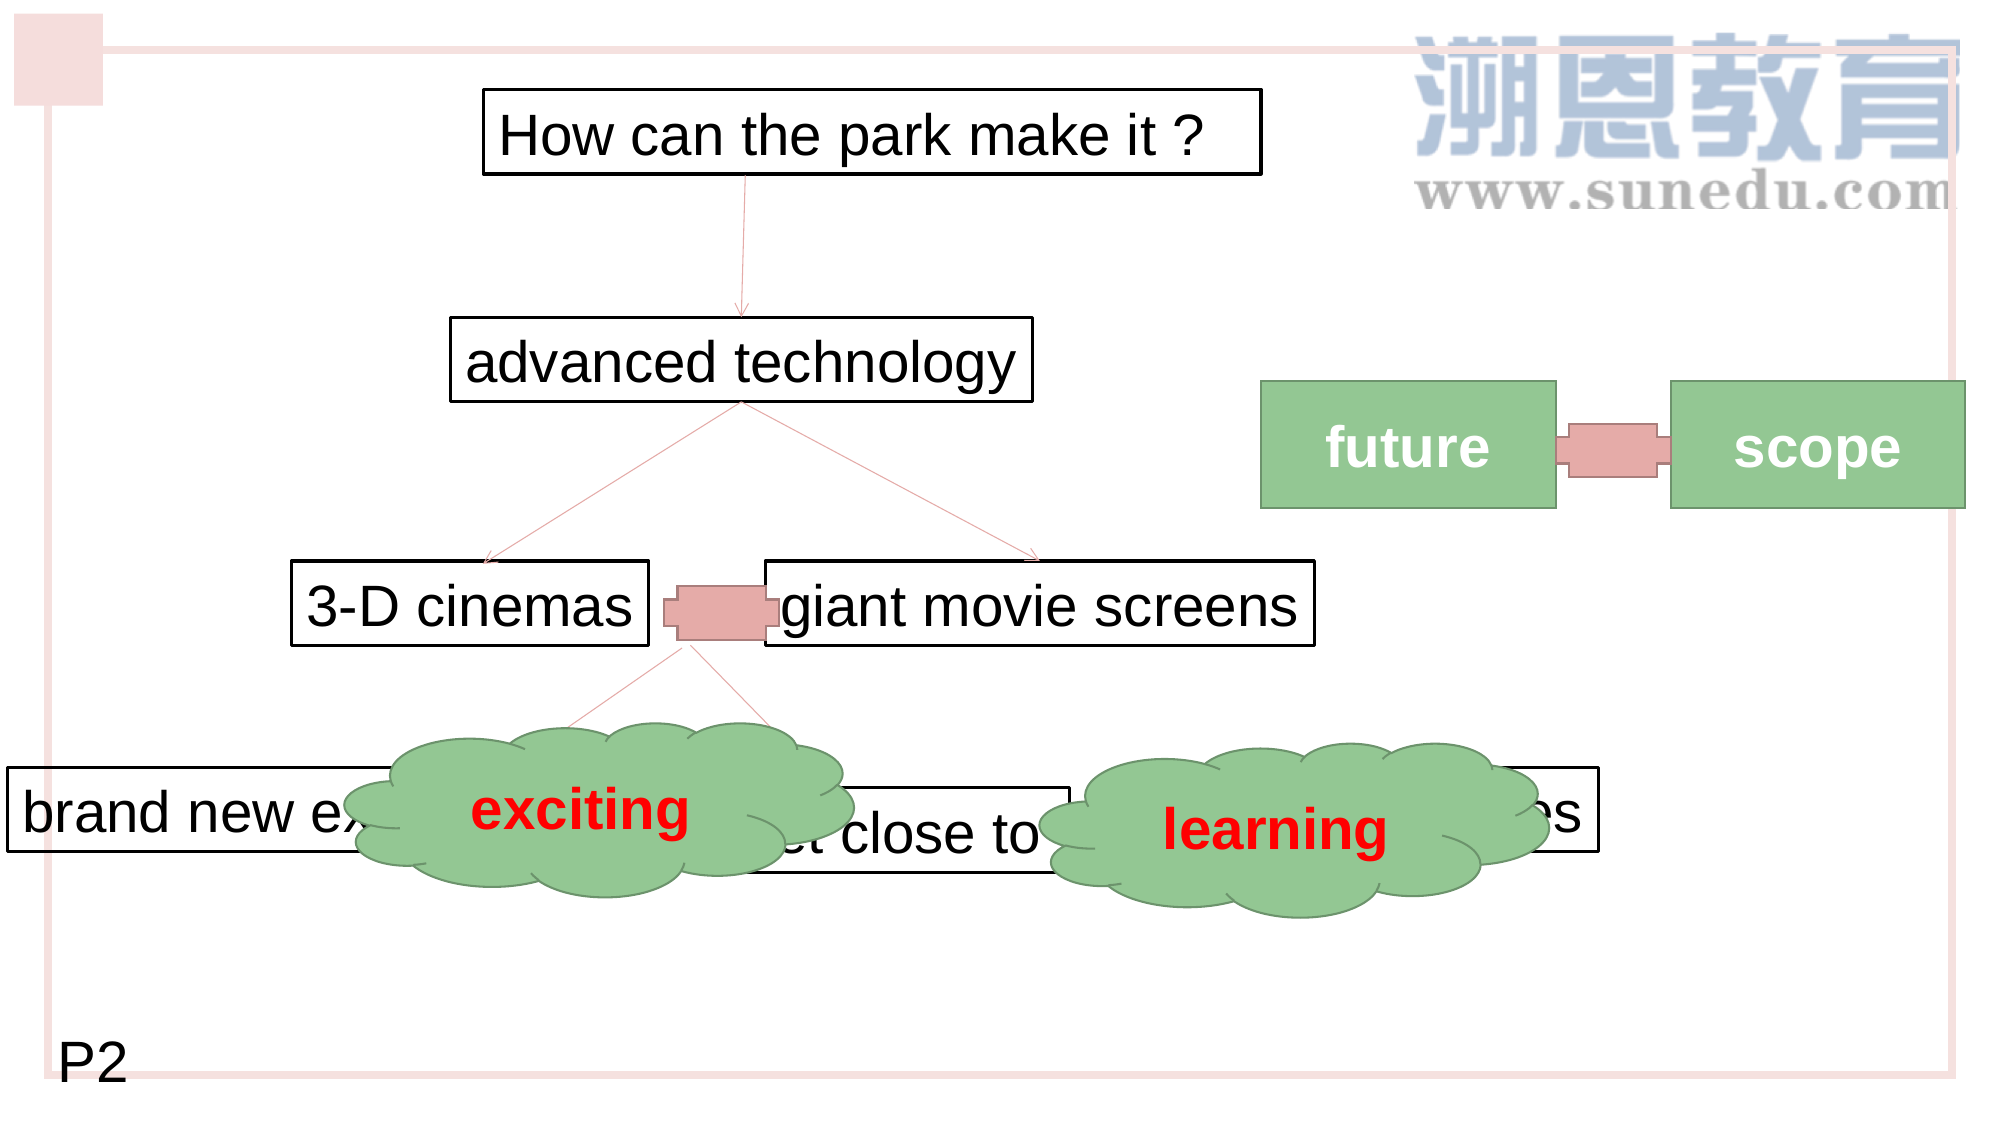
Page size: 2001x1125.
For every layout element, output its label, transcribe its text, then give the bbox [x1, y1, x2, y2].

text_box [663, 585, 780, 641]
text_box future [1260, 380, 1557, 509]
text_box get close to [754, 787, 1070, 873]
text_box brand new experiences [7, 767, 390, 852]
text_box [1555, 423, 1672, 478]
text_box How can the park make it ? [483, 89, 1261, 175]
text_box exciting [343, 726, 856, 899]
text_box 3-D cinemas [291, 560, 649, 646]
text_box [690, 645, 806, 764]
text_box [741, 175, 746, 318]
text_box giant movie screens [765, 560, 1315, 646]
text_box advanced technology [450, 317, 1033, 402]
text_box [516, 647, 683, 763]
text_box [482, 402, 739, 564]
text_box learning centres [1509, 767, 1599, 852]
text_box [741, 402, 1040, 561]
text_box P2 [42, 1016, 242, 1102]
text_box scope [1670, 380, 1966, 509]
picture [1412, 54, 1948, 209]
picture [1412, 31, 1960, 209]
text_box learning [1038, 742, 1551, 919]
